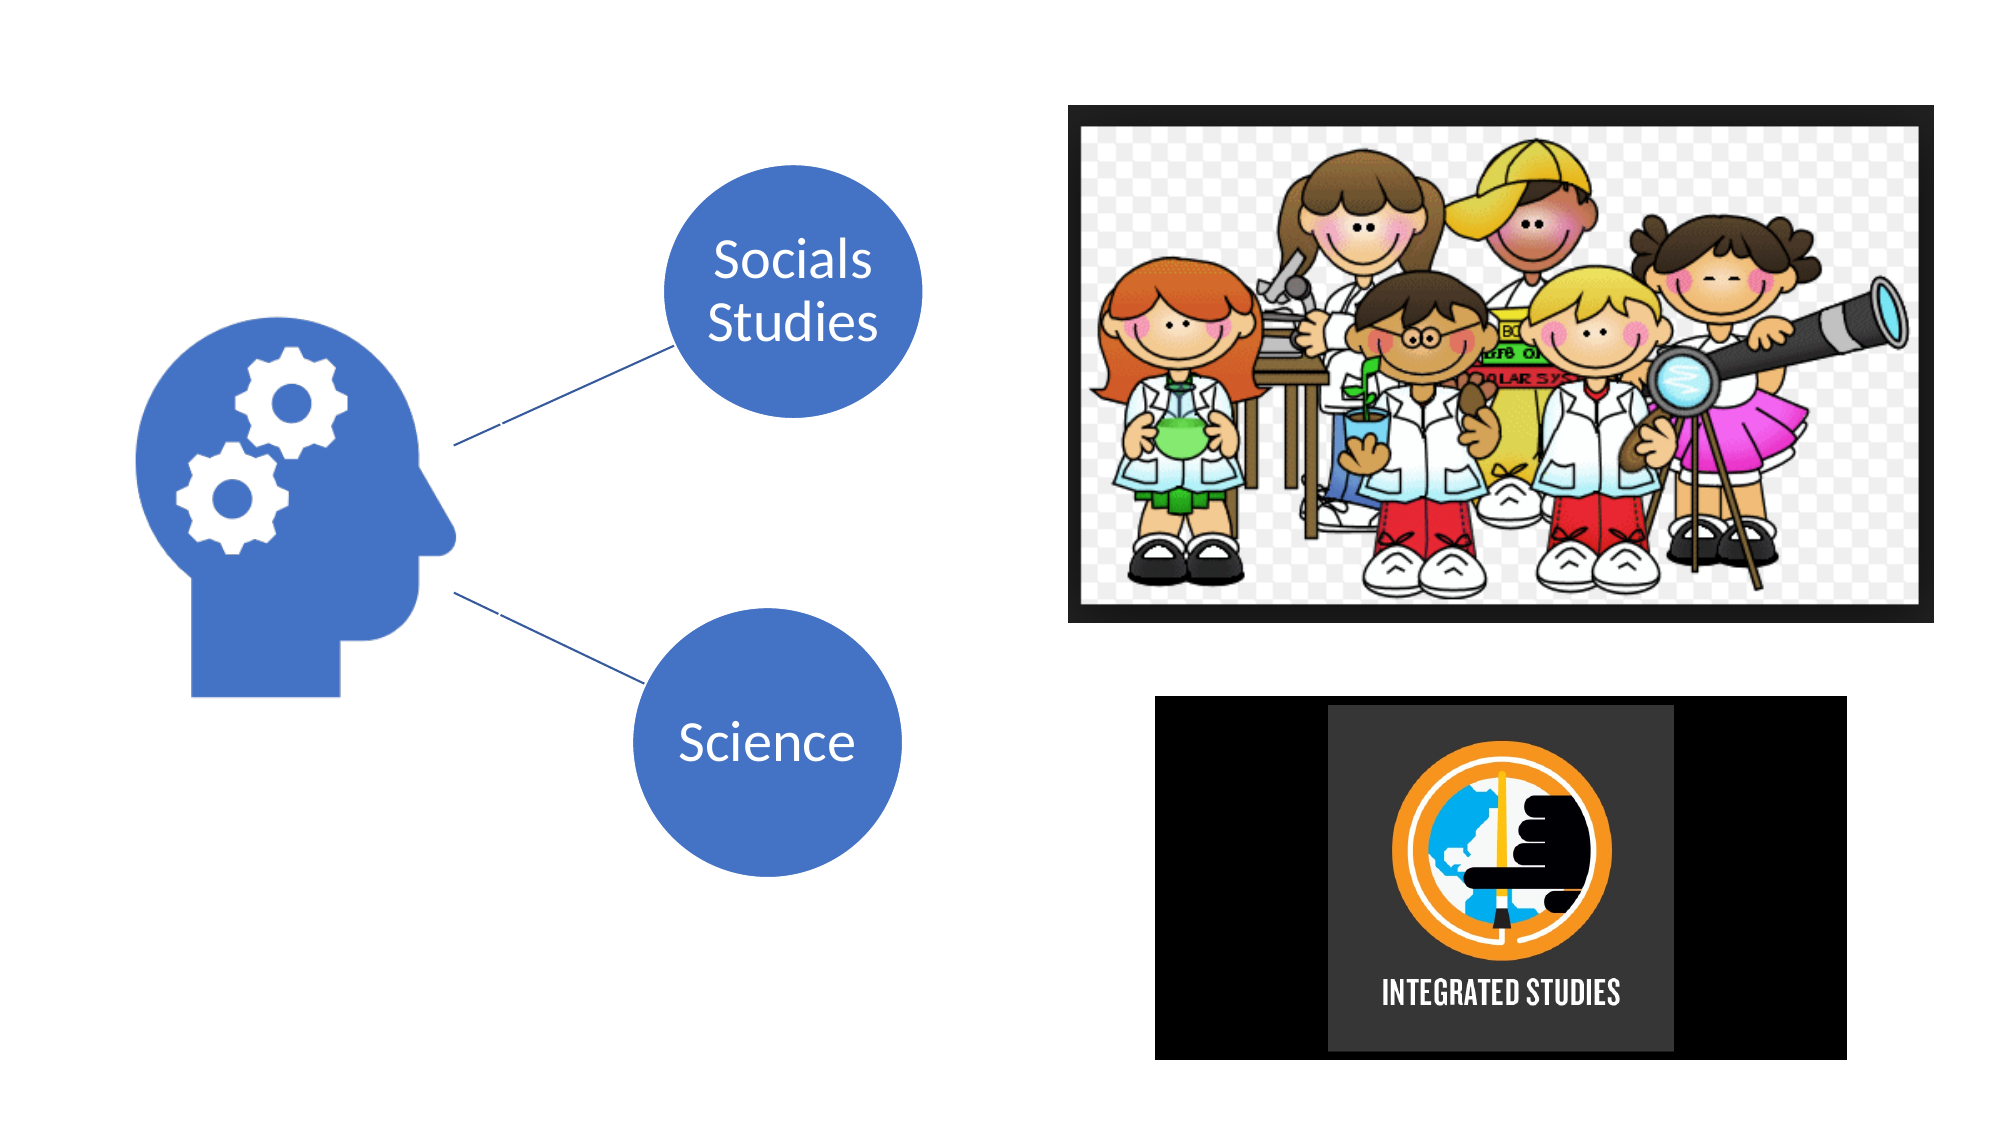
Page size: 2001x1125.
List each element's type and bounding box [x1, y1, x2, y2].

list [0, 164, 1526, 879]
picture [1067, 105, 1934, 623]
picture [1155, 696, 1847, 1060]
